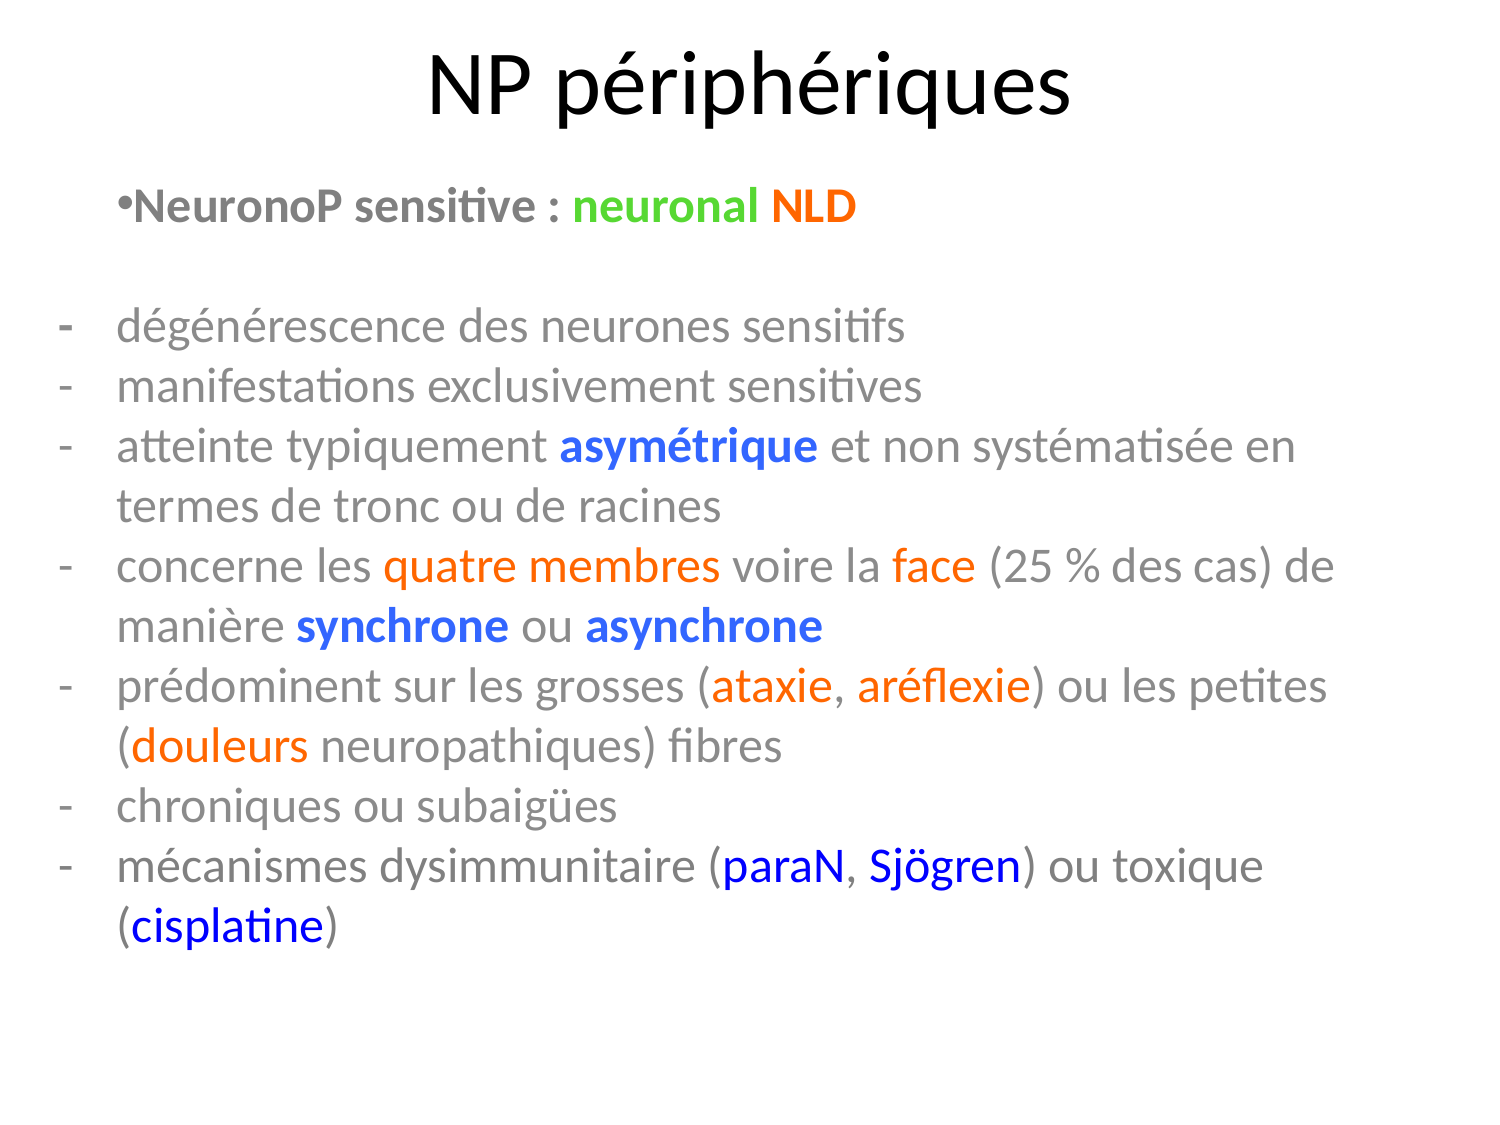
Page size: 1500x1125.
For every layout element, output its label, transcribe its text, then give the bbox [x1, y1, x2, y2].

subtitle NeuronoP sensitive : neuronal NLD - dégénérescence des neurones sensitifs - manifestations exclusivement sensitives - atteinte typiquement asymétrique et non systématisée en termes de tronc ou de racines - concerne les quatre membres voire la face (25 % des cas) de manière synchrone ou asynchrone - prédominent sur les grosses (ataxie, aréflexie) ou les petites (douleurs neuropathiques) fibres - chroniques ou subaigües - mécanismes dysimmunitaire (paraN, Sjögren) ou toxique (cisplatine) [43, 164, 1463, 1078]
title NP périphériques [112, 0, 1388, 164]
